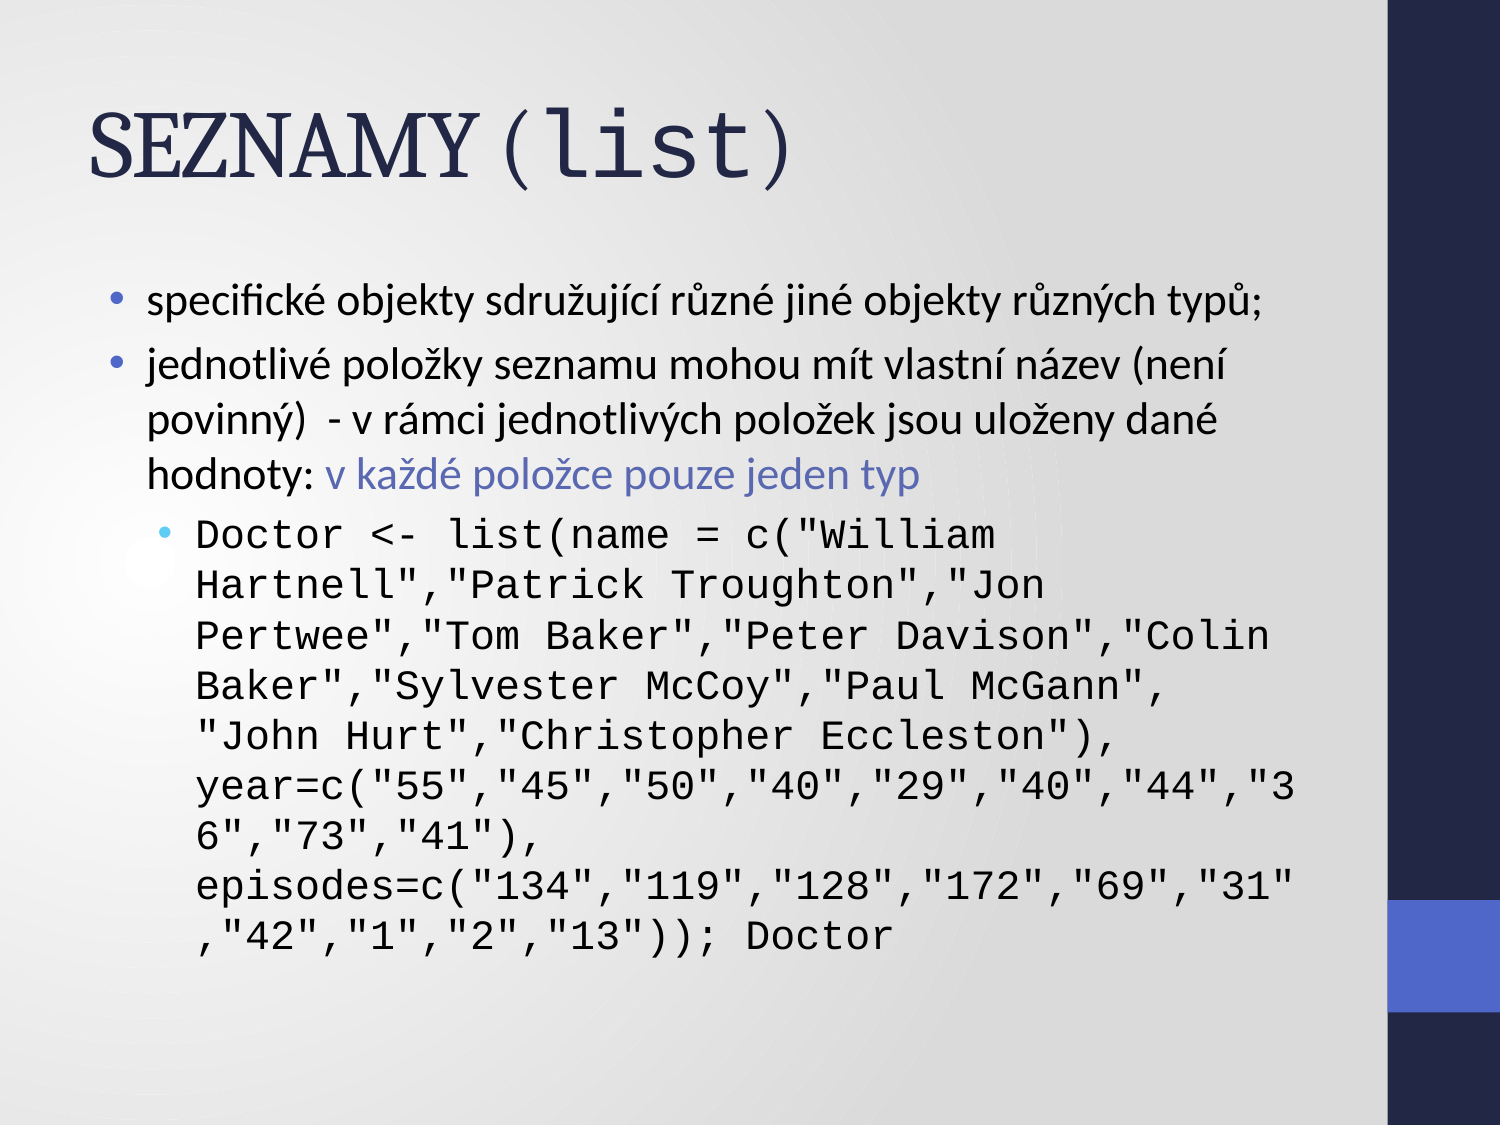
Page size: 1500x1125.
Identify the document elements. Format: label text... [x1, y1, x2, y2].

title SEZNAMY (list) [75, 45, 1325, 233]
list specifické objekty sdružující různé jiné objekty různých typů; jednotlivé položky seznamu mohou mít vlastní název (není povinný) - v rámci jednotlivých položek jsou uloženy dané hodnoty: v každé položce pouze jeden typ Doctor <- list(name = c("William Hartnell","Patrick Troughton","Jon Pertwee","Tom Baker","Peter Davison","Colin Baker","Sylvester McCoy","Paul McGann", "John Hurt","Christopher Eccleston"), year=c("55","45","50","40","29","40","44","36","73","41"), episodes=c("134","119","128","172","69","31","42","1","2","13")); Doctor [75, 262, 1325, 1050]
